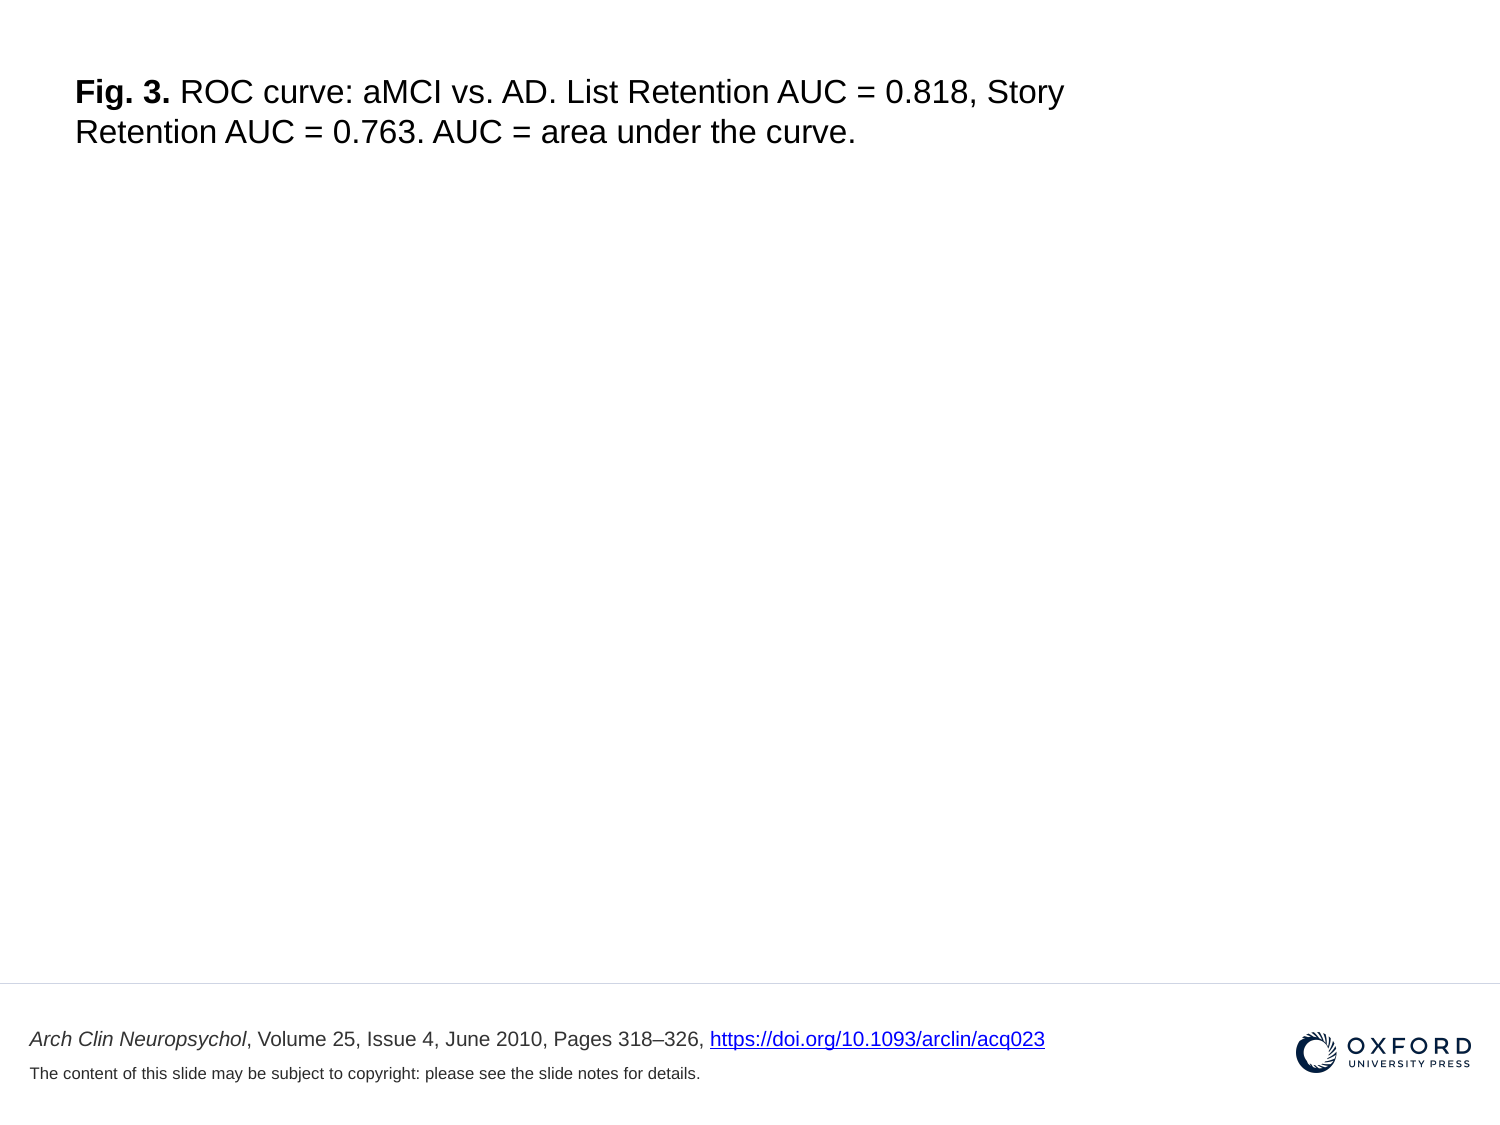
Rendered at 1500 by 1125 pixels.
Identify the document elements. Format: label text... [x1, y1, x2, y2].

title Fig. 3. ROC curve: aMCI vs. AD. List Retention AUC = 0.818, Story Retention AUC = 0.763. AUC = area under the curve. [75, 69, 1078, 171]
picture [1296, 1032, 1471, 1073]
footer Arch Clin Neuropsychol, Volume 25, Issue 4, June 2010, Pages 318–326, https://doi.org/10.1093/arclin/acq023 The content of this slide may be subject to copyright: please see the slide notes for details. [0, 983, 1260, 1125]
